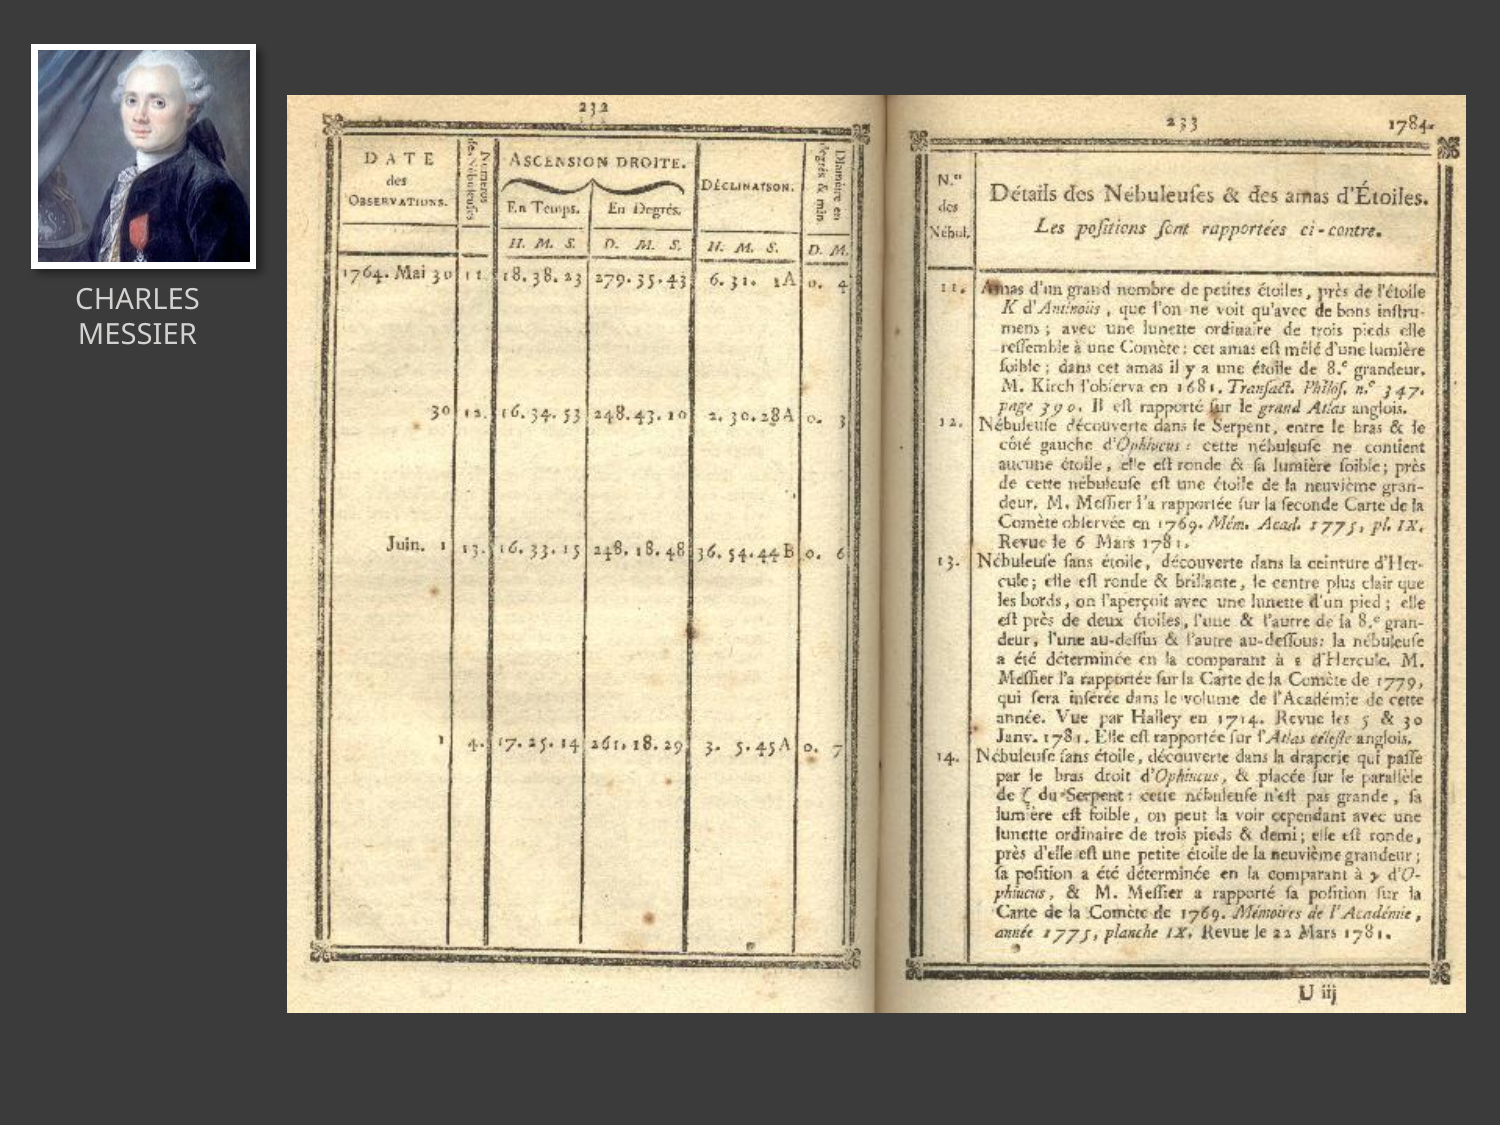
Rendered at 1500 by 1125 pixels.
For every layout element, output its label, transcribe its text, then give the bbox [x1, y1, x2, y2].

picture [287, 94, 1466, 1013]
picture [37, 49, 251, 263]
title Charles Messier [24, 287, 250, 350]
